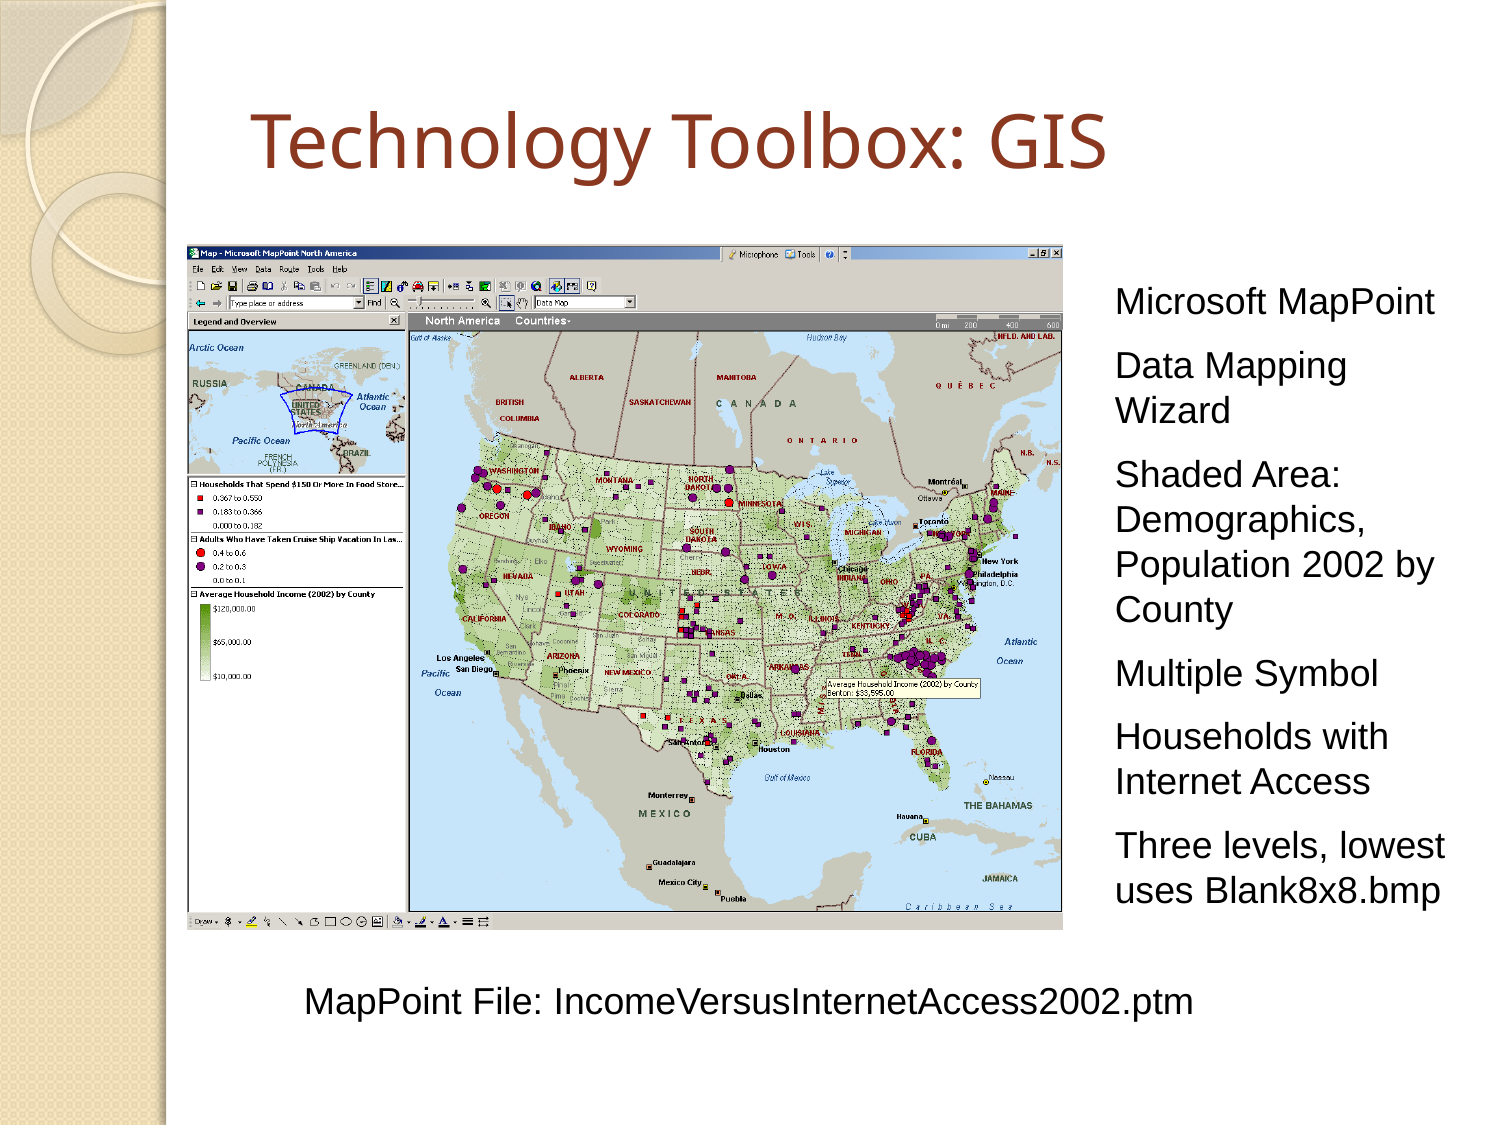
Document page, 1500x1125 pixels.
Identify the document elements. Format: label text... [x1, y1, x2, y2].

text_box MapPoint File: IncomeVersusInternetAccess2002.ptm [289, 969, 1210, 1030]
text_box Microsoft MapPoint Data Mapping Wizard Shaded Area: Demographics, Population 2002 by County Multiple Symbol Households with Internet Access Three levels, lowest uses Blank8x8.bmp [1099, 269, 1463, 919]
title Technology Toolbox: GIS [235, 45, 1466, 233]
picture [187, 244, 1063, 931]
